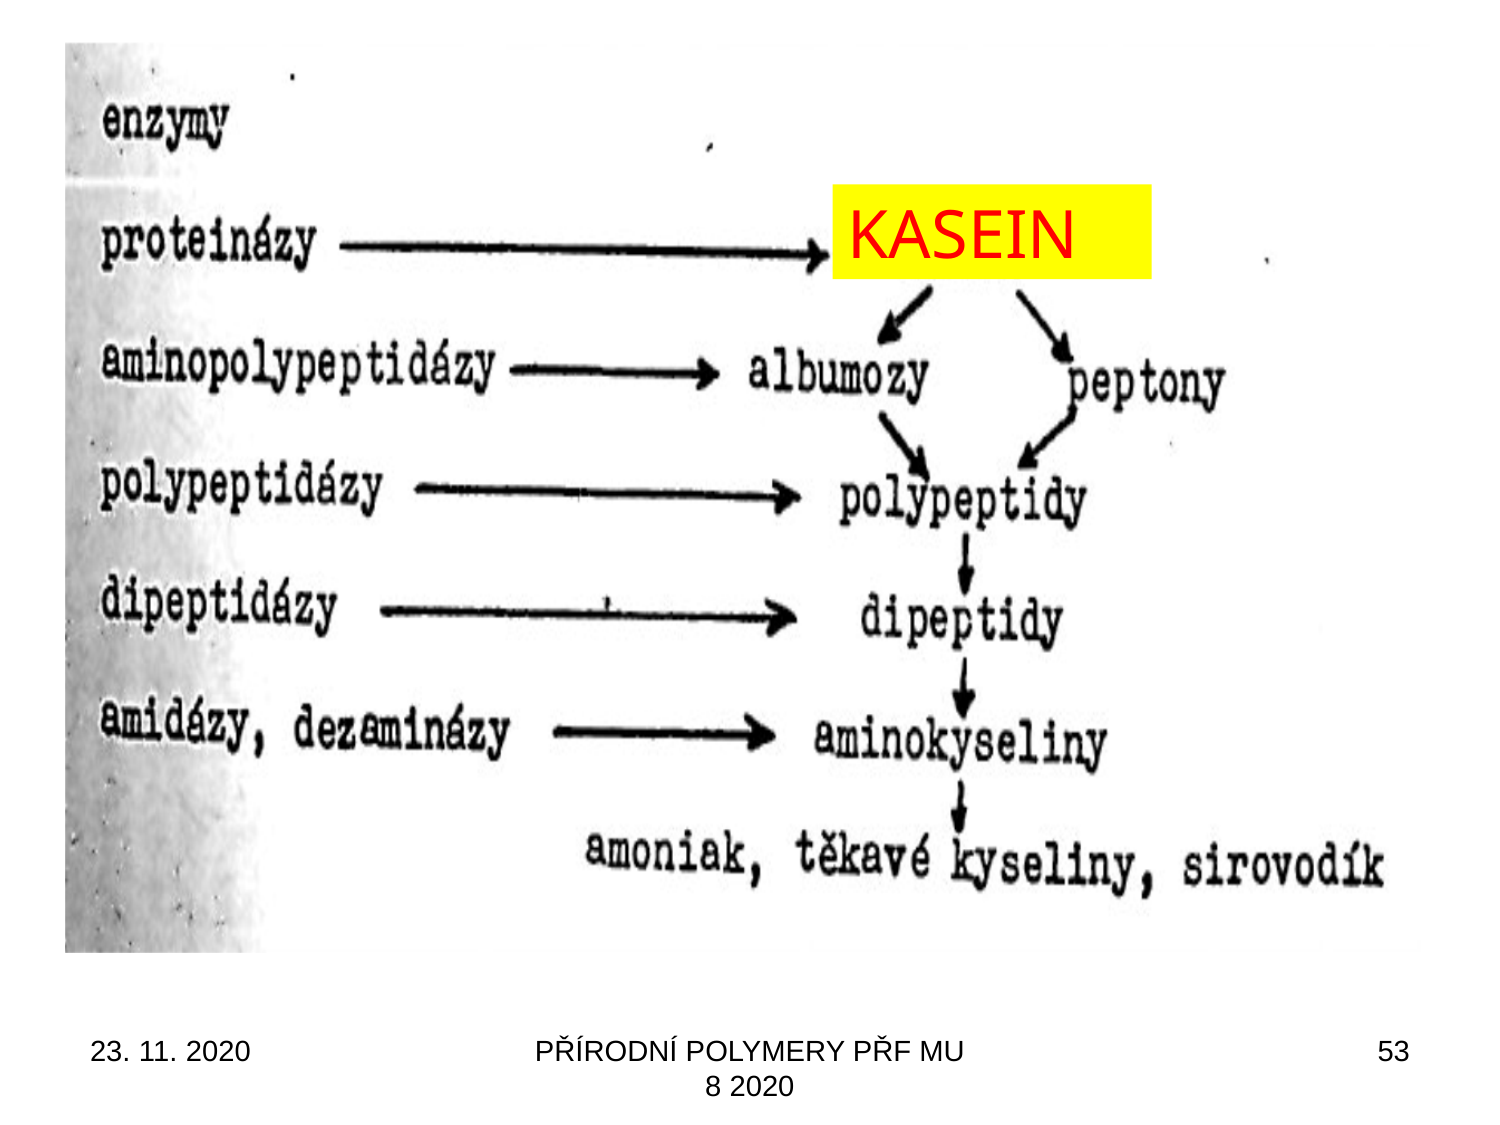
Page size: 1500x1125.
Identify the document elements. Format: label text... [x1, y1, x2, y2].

slide_number 23. 11. 2020 [74, 1024, 287, 1103]
slide_number 53 [1208, 1024, 1426, 1103]
picture [66, 0, 1429, 1125]
